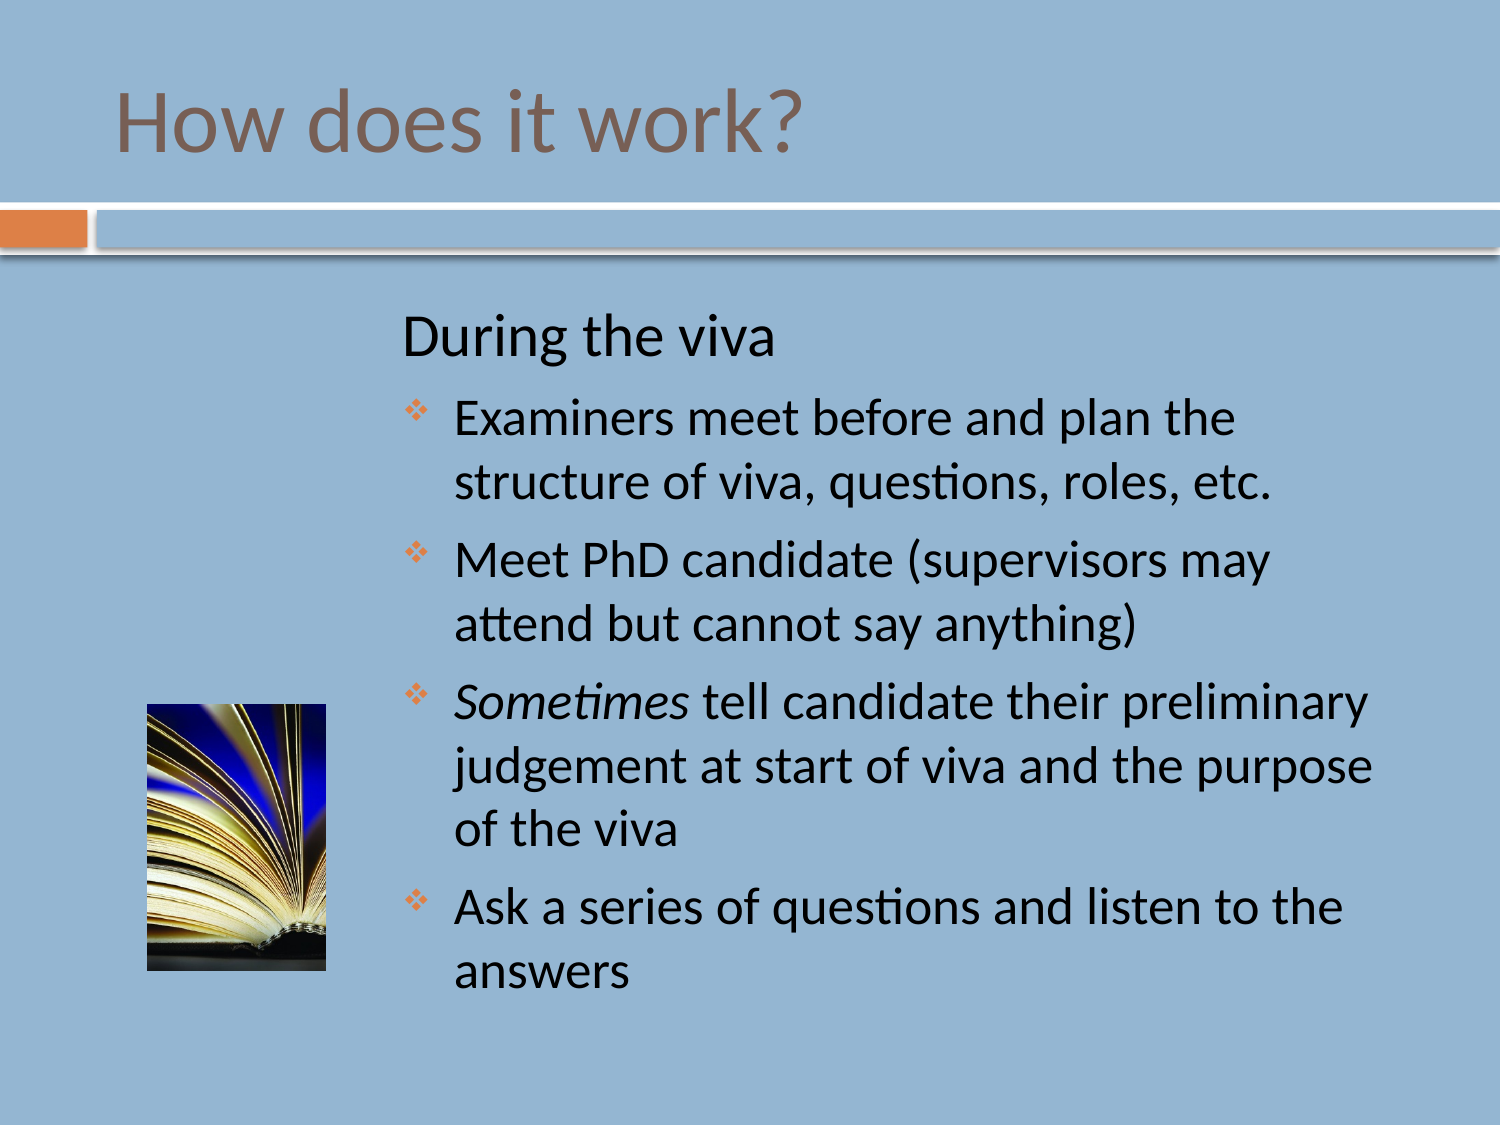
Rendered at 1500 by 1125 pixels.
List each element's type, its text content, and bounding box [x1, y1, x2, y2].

title How does it work? [99, 44, 1425, 188]
list During the viva Examiners meet before and plan the structure of viva, questions, roles, etc. Meet PhD candidate (supervisors may attend but cannot say anything) Sometimes tell candidate their preliminary judgement at start of viva and the purpose of the viva Ask a series of questions and listen to the answers [387, 287, 1438, 1013]
picture [147, 703, 326, 971]
